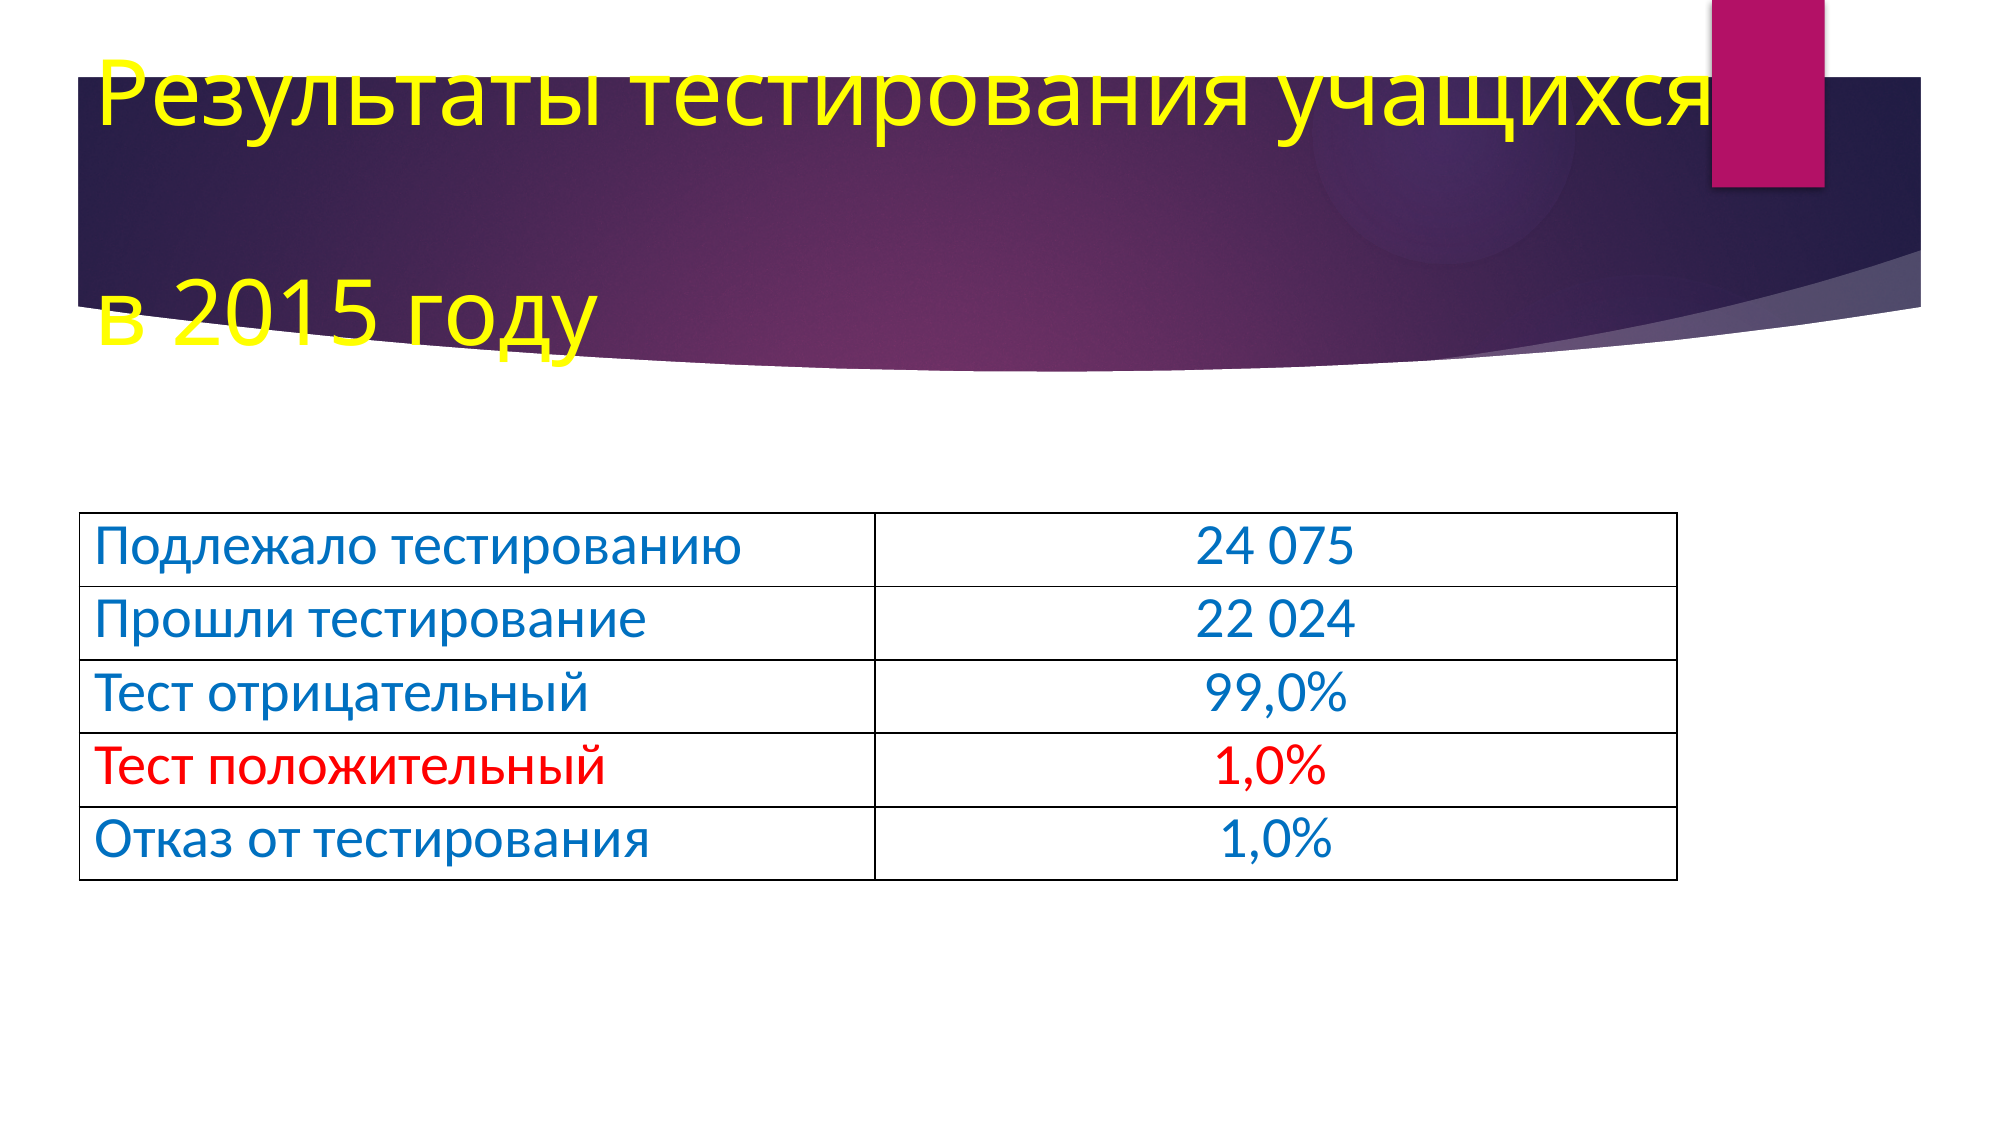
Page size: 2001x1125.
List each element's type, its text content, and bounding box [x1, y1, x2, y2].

table_header 24 075 [876, 514, 1676, 586]
table_cell 1,0% [876, 734, 1676, 806]
table_cell 1,0% [876, 808, 1676, 879]
table_cell Тест положительный [80, 734, 874, 806]
table_cell Отказ от тестирования [80, 808, 874, 879]
table_header Подлежало тестированию [80, 514, 874, 586]
table_cell 22 024 [876, 587, 1676, 659]
table_cell Прошли тестирование [80, 587, 874, 659]
title Результаты тестирования учащихся в 2015 году [79, 81, 1743, 317]
table_cell 99,0% [876, 661, 1676, 732]
table_cell Тест отрицательный [80, 661, 874, 732]
